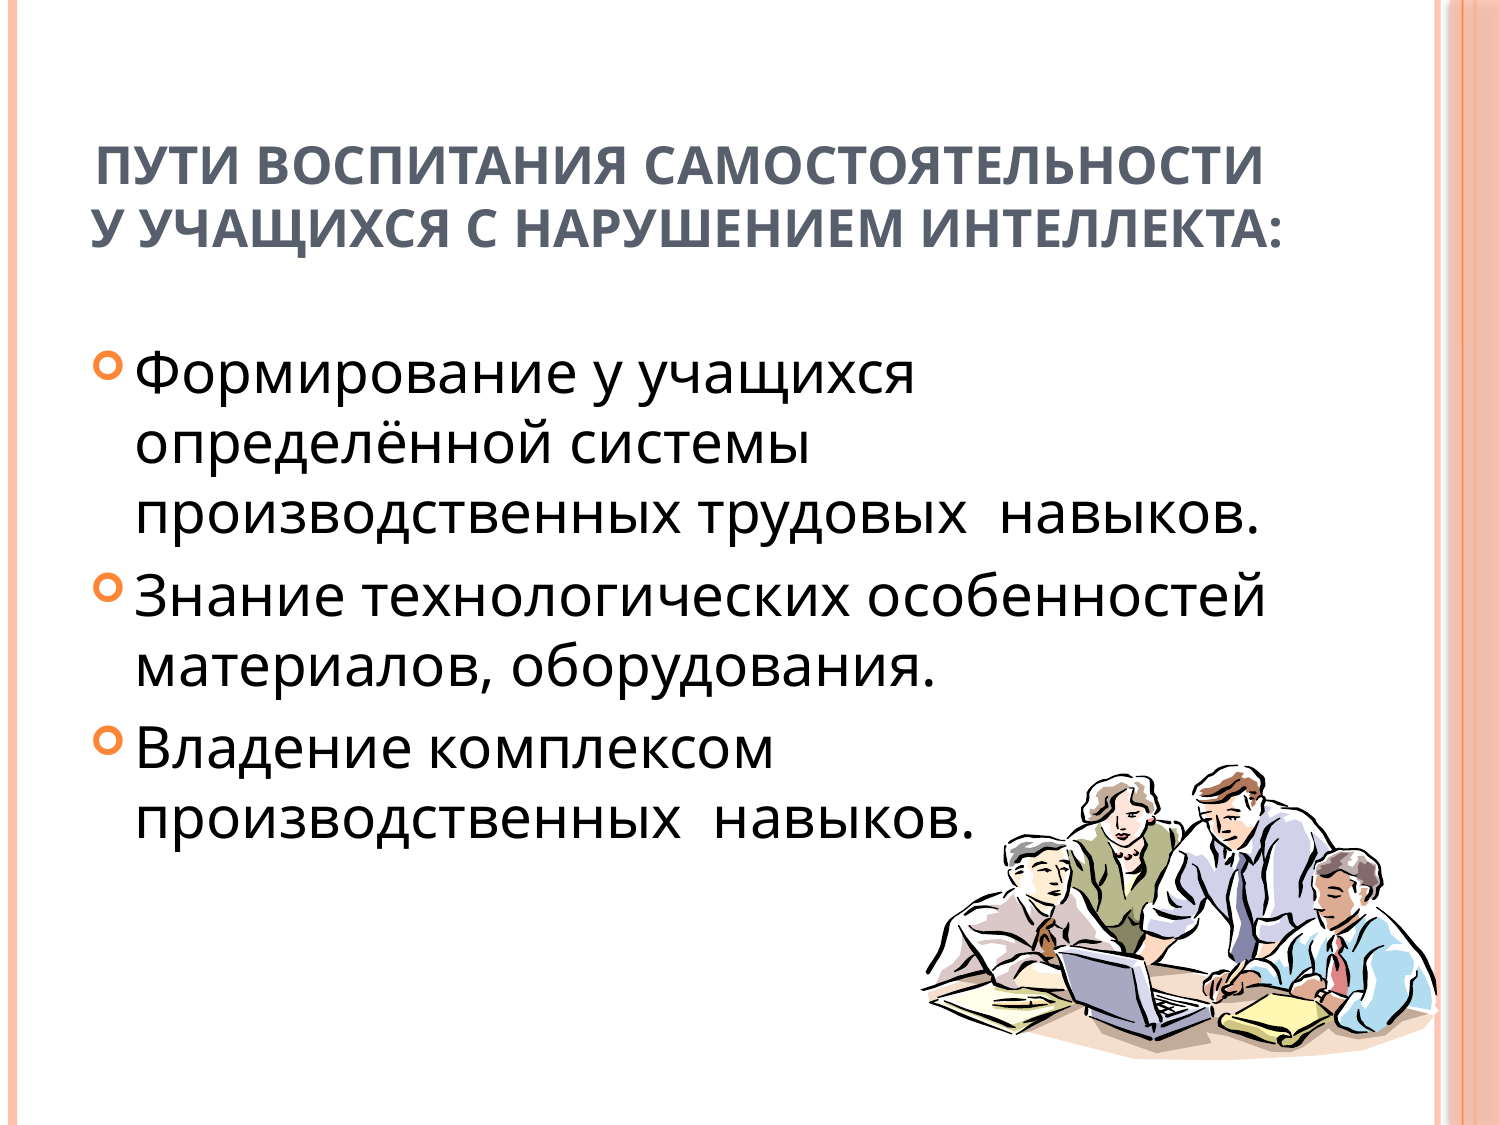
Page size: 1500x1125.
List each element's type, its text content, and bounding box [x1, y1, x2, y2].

list Формирование у учащихся определённой системы производственных трудовых навыков. Знание технологических особенностей материалов, оборудования. Владение комплексом производственных навыков. [75, 328, 1300, 1062]
title Пути воспитания самостоятельности у учащихся с нарушением интеллекта: [75, 0, 1300, 328]
picture [913, 761, 1443, 1064]
